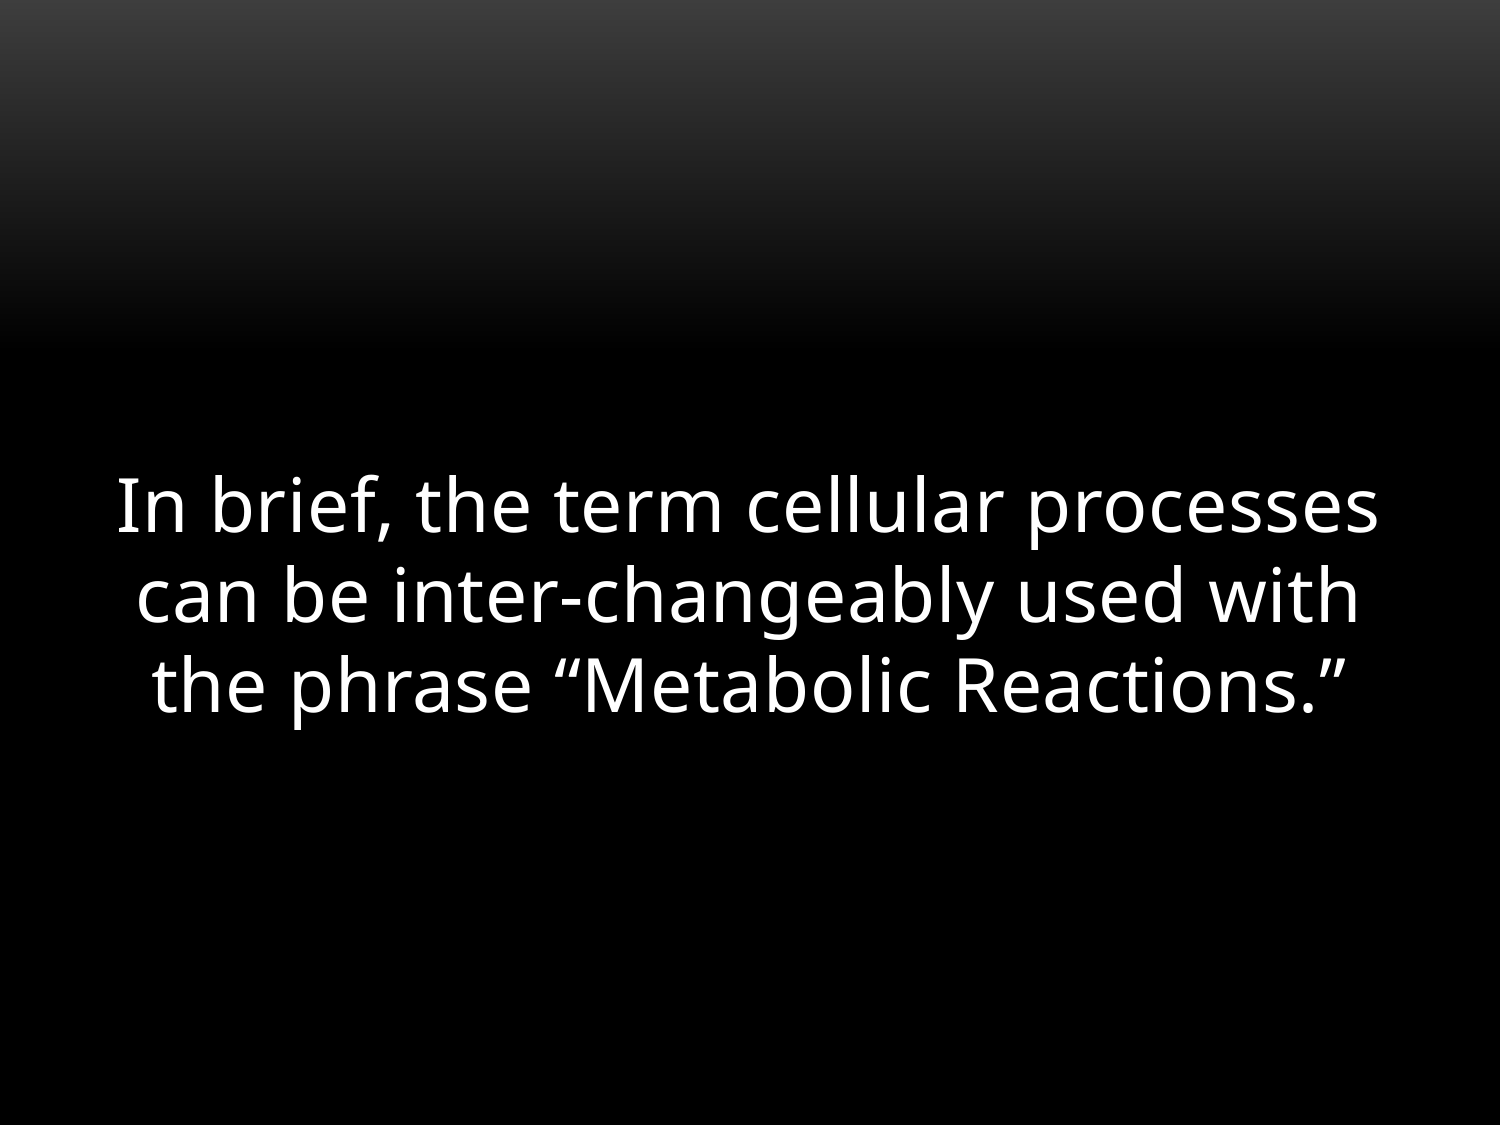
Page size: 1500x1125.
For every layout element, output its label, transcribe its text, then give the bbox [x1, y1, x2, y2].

list In brief, the term cellular processes can be inter-changeably used with the phrase “Metabolic Reactions.” [99, 450, 1400, 975]
